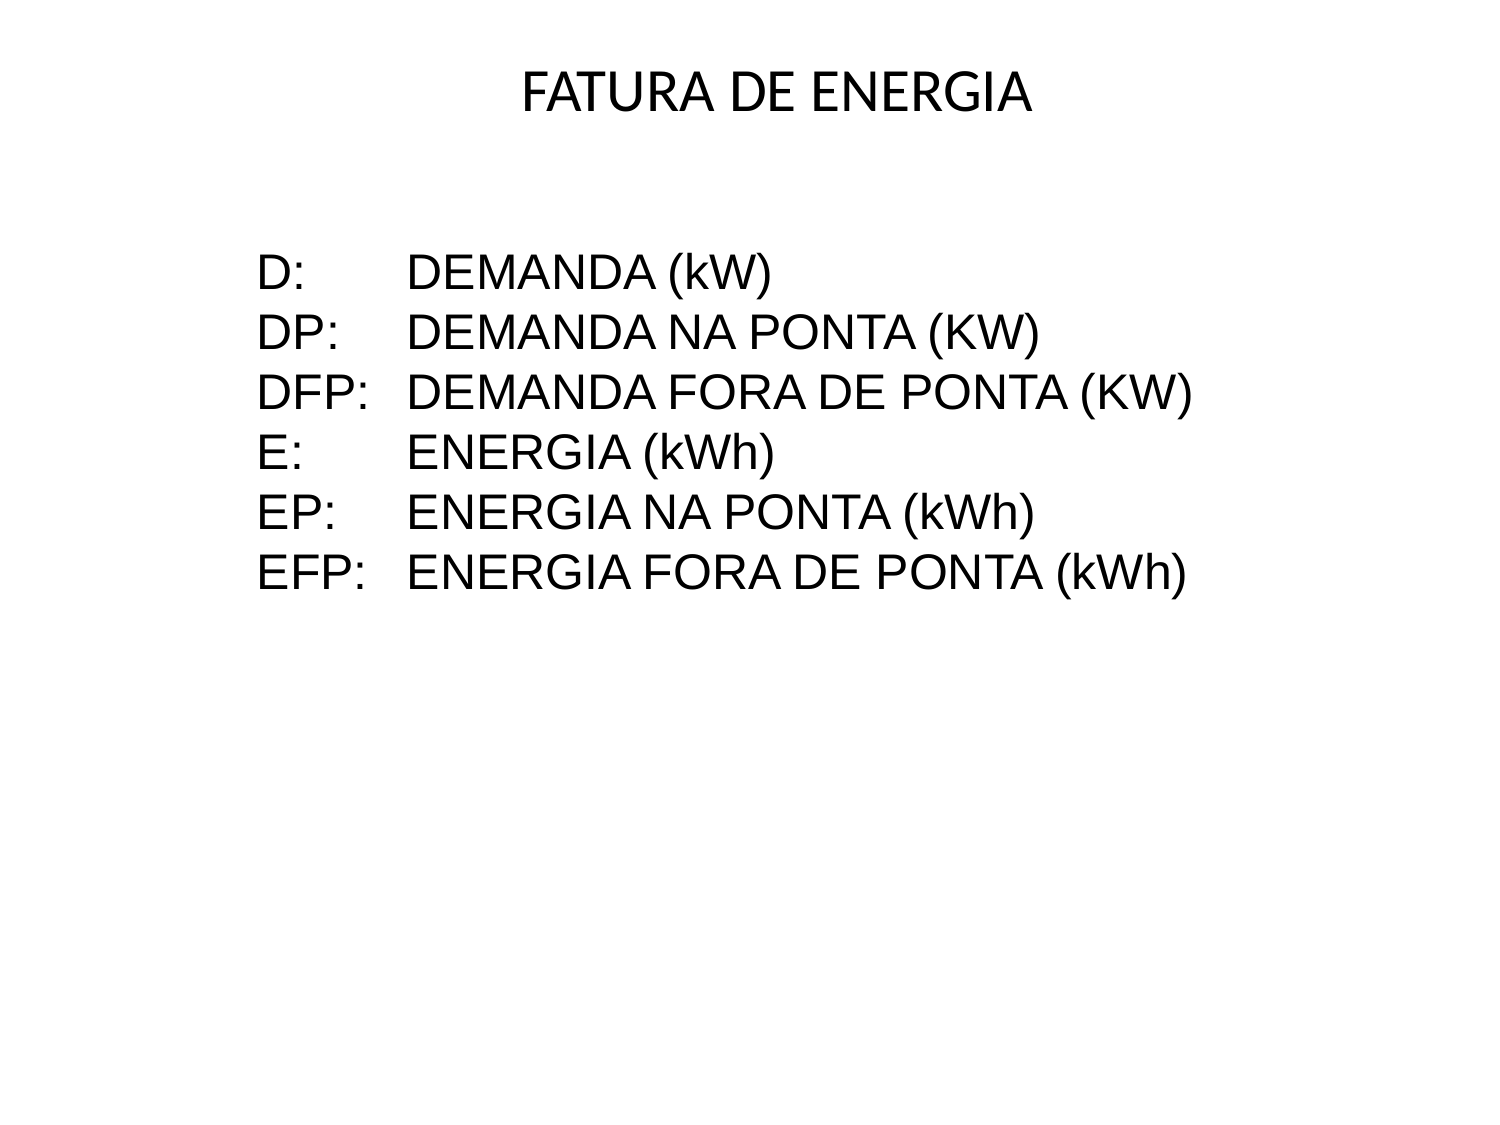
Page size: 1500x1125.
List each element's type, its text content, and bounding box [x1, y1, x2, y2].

text_box D: DEMANDA (kW) DP: DEMANDA NA PONTA (KW) DFP: DEMANDA FORA DE PONTA (KW) E: ENERGIA (kWh) EP: ENERGIA NA PONTA (kWh) EFP: ENERGIA FORA DE PONTA (kWh) [242, 231, 1427, 607]
title FATURA DE ENERGIA [242, 42, 1425, 132]
